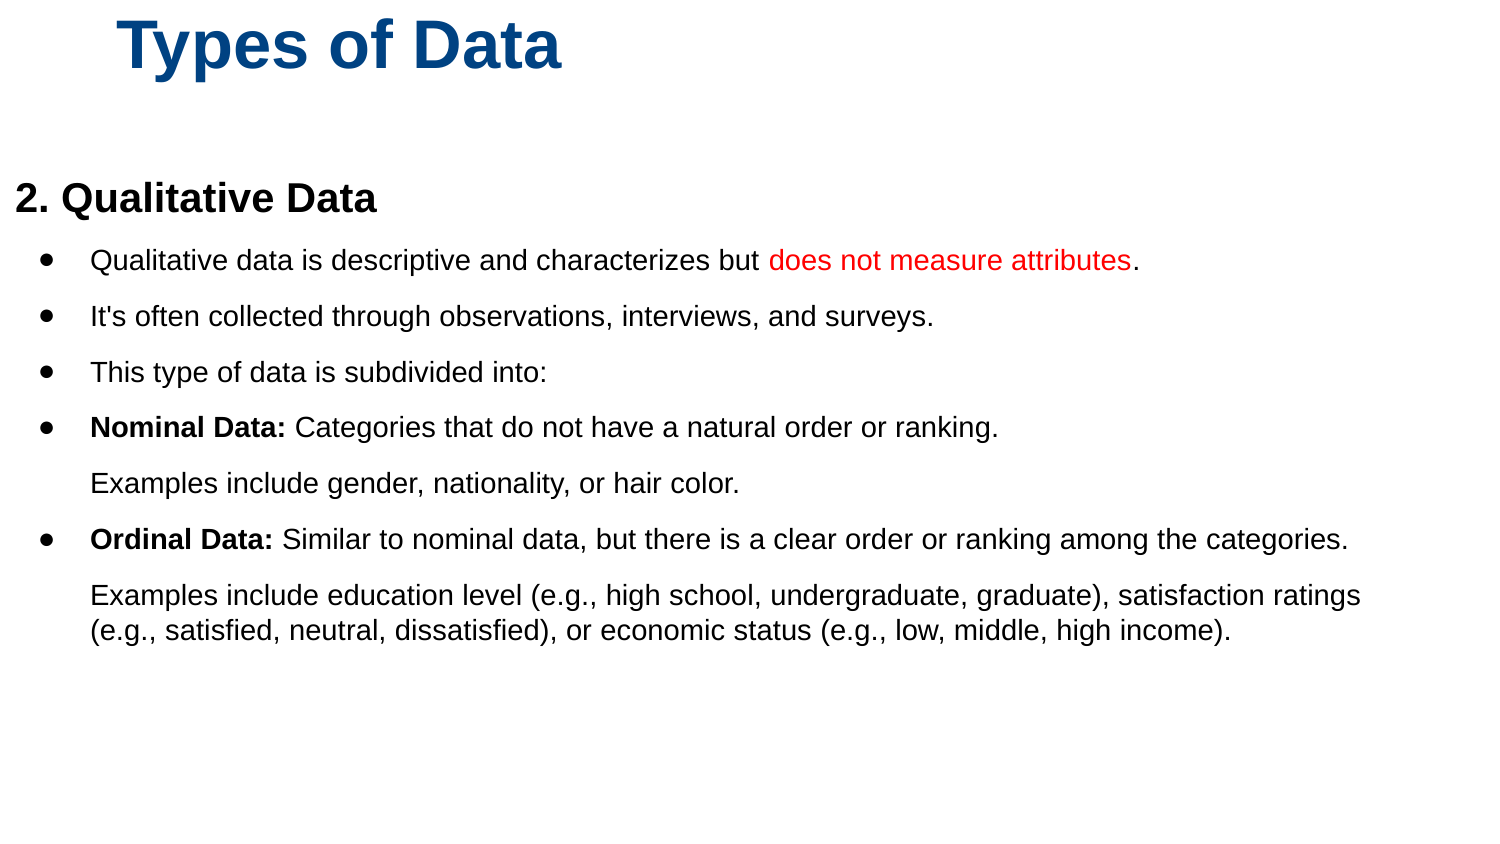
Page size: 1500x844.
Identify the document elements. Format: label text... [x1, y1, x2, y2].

title Types of Data [116, 0, 1224, 141]
text_box 2. Qualitative Data Qualitative data is descriptive and characterizes but does not measure attributes. It's often collected through observations, interviews, and surveys. This type of data is subdivided into: Nominal Data: Categories that do not have a natural order or ranking. Examples include gender, nationality, or hair color. Ordinal Data: Similar to nominal data, but there is a clear order or ranking among the categories. Examples include education level (e.g., high school, undergraduate, graduate), satisfaction ratings (e.g., satisfied, neutral, dissatisfied), or economic status (e.g., low, middle, high income). [0, 155, 1432, 662]
